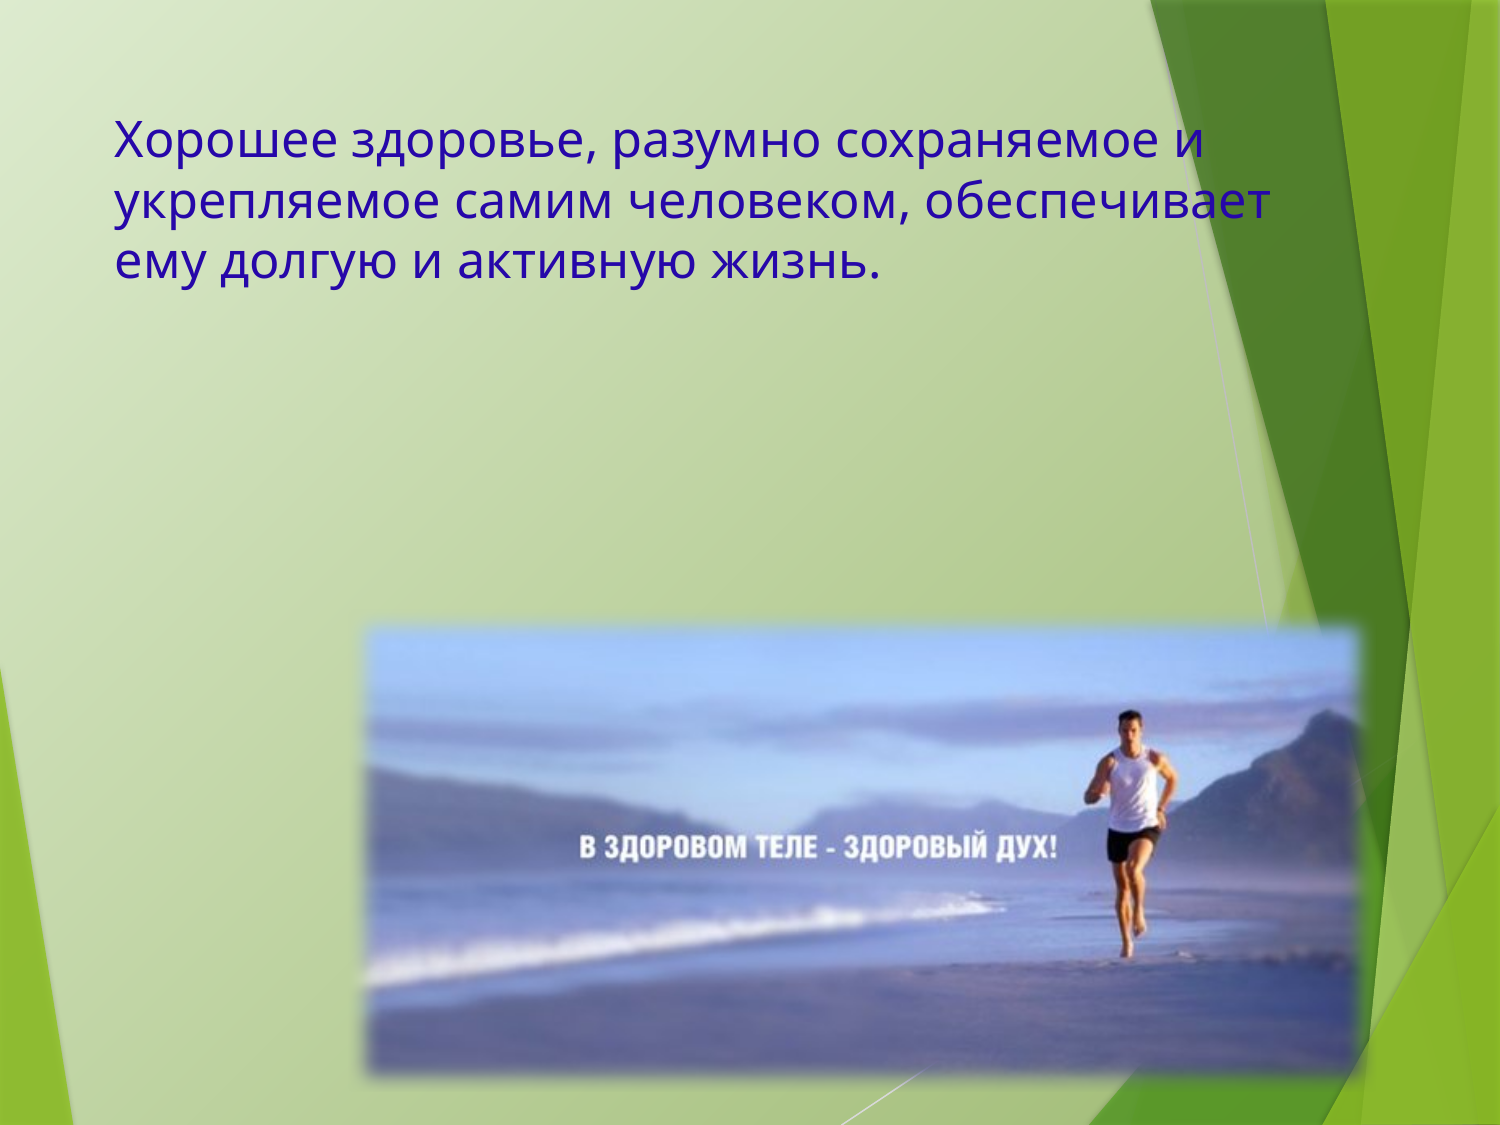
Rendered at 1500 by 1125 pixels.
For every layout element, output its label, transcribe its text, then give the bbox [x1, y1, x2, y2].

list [347, 609, 1377, 1092]
title Хорошее здоровье, разумно сохраняемое и укрепляемое самим человеком, обеспечивает ему долгую и активную жизнь. [99, 99, 1294, 317]
